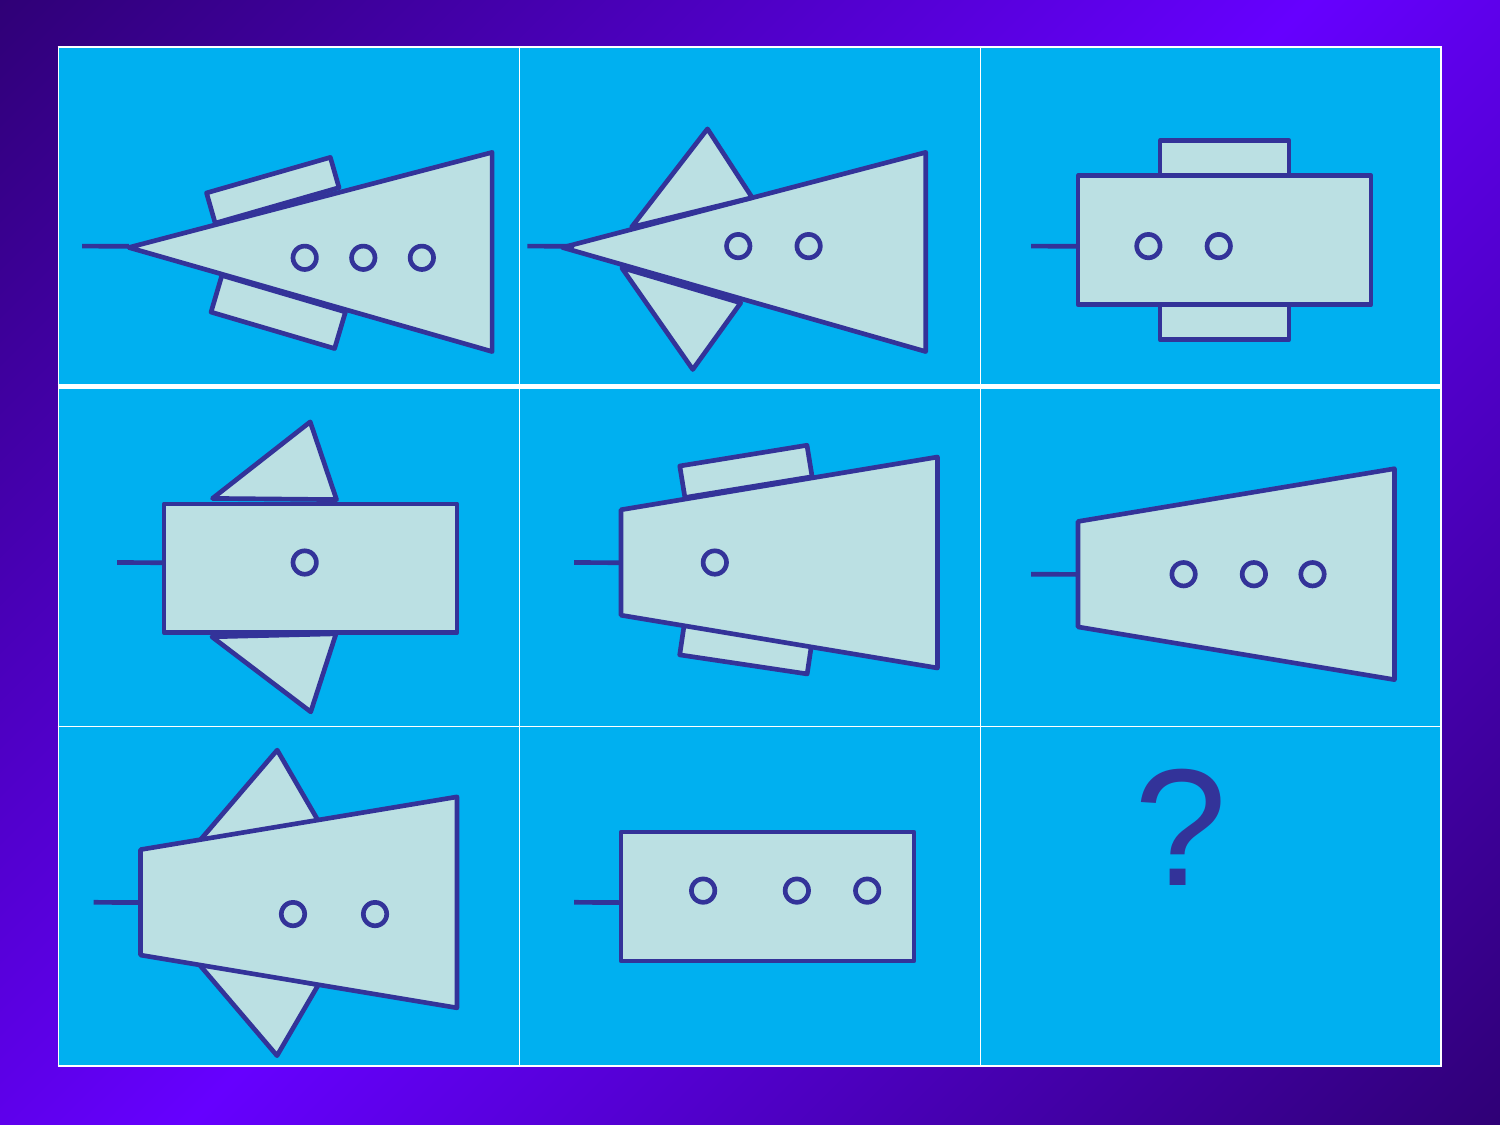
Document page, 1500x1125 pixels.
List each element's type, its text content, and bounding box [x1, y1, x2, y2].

text_box [1075, 466, 1397, 682]
text_box [1240, 560, 1268, 589]
text_box [794, 232, 823, 260]
text_box [677, 628, 813, 677]
text_box [361, 900, 389, 928]
table_cell [520, 727, 980, 1065]
table_header [520, 48, 980, 384]
text_box [629, 126, 755, 230]
text_box [209, 631, 339, 714]
text_box [198, 967, 319, 1058]
text_box [130, 150, 495, 354]
text_box [209, 273, 348, 351]
text_box [290, 244, 319, 272]
text_box [1204, 232, 1233, 260]
text_box [1076, 174, 1373, 307]
text_box [689, 876, 717, 905]
text_box [1298, 560, 1327, 589]
table_cell ? [981, 727, 1440, 1065]
text_box [210, 419, 339, 502]
table_header [981, 48, 1440, 384]
text_box [204, 155, 342, 226]
text_box [290, 548, 319, 577]
text_box [200, 748, 319, 837]
table_cell [981, 389, 1440, 726]
text_box [618, 454, 940, 671]
text_box [279, 900, 307, 928]
text_box [724, 232, 753, 260]
text_box [408, 244, 436, 272]
text_box [701, 548, 729, 577]
text_box [138, 794, 460, 1010]
text_box [162, 502, 459, 635]
table_cell [59, 727, 519, 1065]
text_box [619, 265, 743, 372]
text_box [1134, 232, 1163, 260]
text_box [783, 876, 811, 905]
table_header [59, 48, 519, 384]
text_box [571, 150, 928, 354]
text_box [349, 244, 378, 272]
text_box [853, 876, 881, 905]
table_cell [59, 389, 519, 726]
text_box [677, 443, 814, 497]
text_box [619, 830, 916, 963]
text_box [1158, 303, 1291, 342]
text_box [1158, 139, 1291, 178]
table_cell [520, 389, 980, 726]
text_box [1169, 560, 1198, 589]
